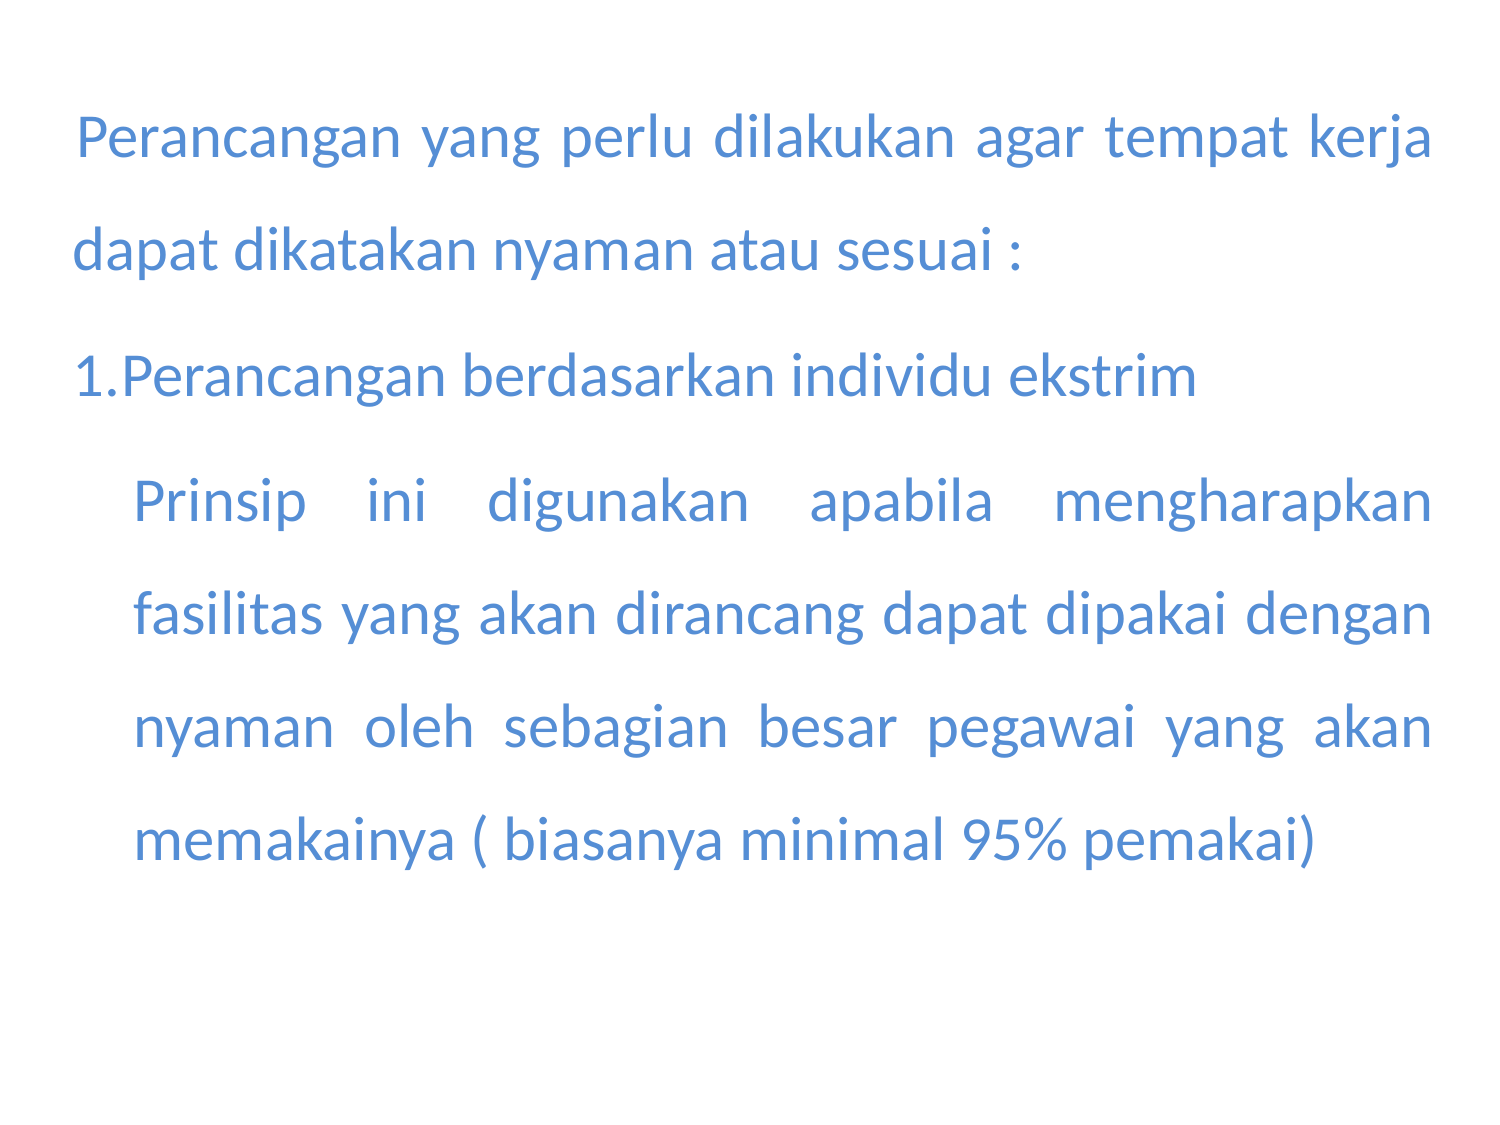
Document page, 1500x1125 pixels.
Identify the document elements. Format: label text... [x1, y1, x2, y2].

list Perancangan yang perlu dilakukan agar tempat kerja dapat dikatakan nyaman atau sesuai : Perancangan berdasarkan individu ekstrim Prinsip ini digunakan apabila mengharapkan fasilitas yang akan dirancang dapat dipakai dengan nyaman oleh sebagian besar pegawai yang akan memakainya ( biasanya minimal 95% pemakai) [50, 50, 1450, 1075]
